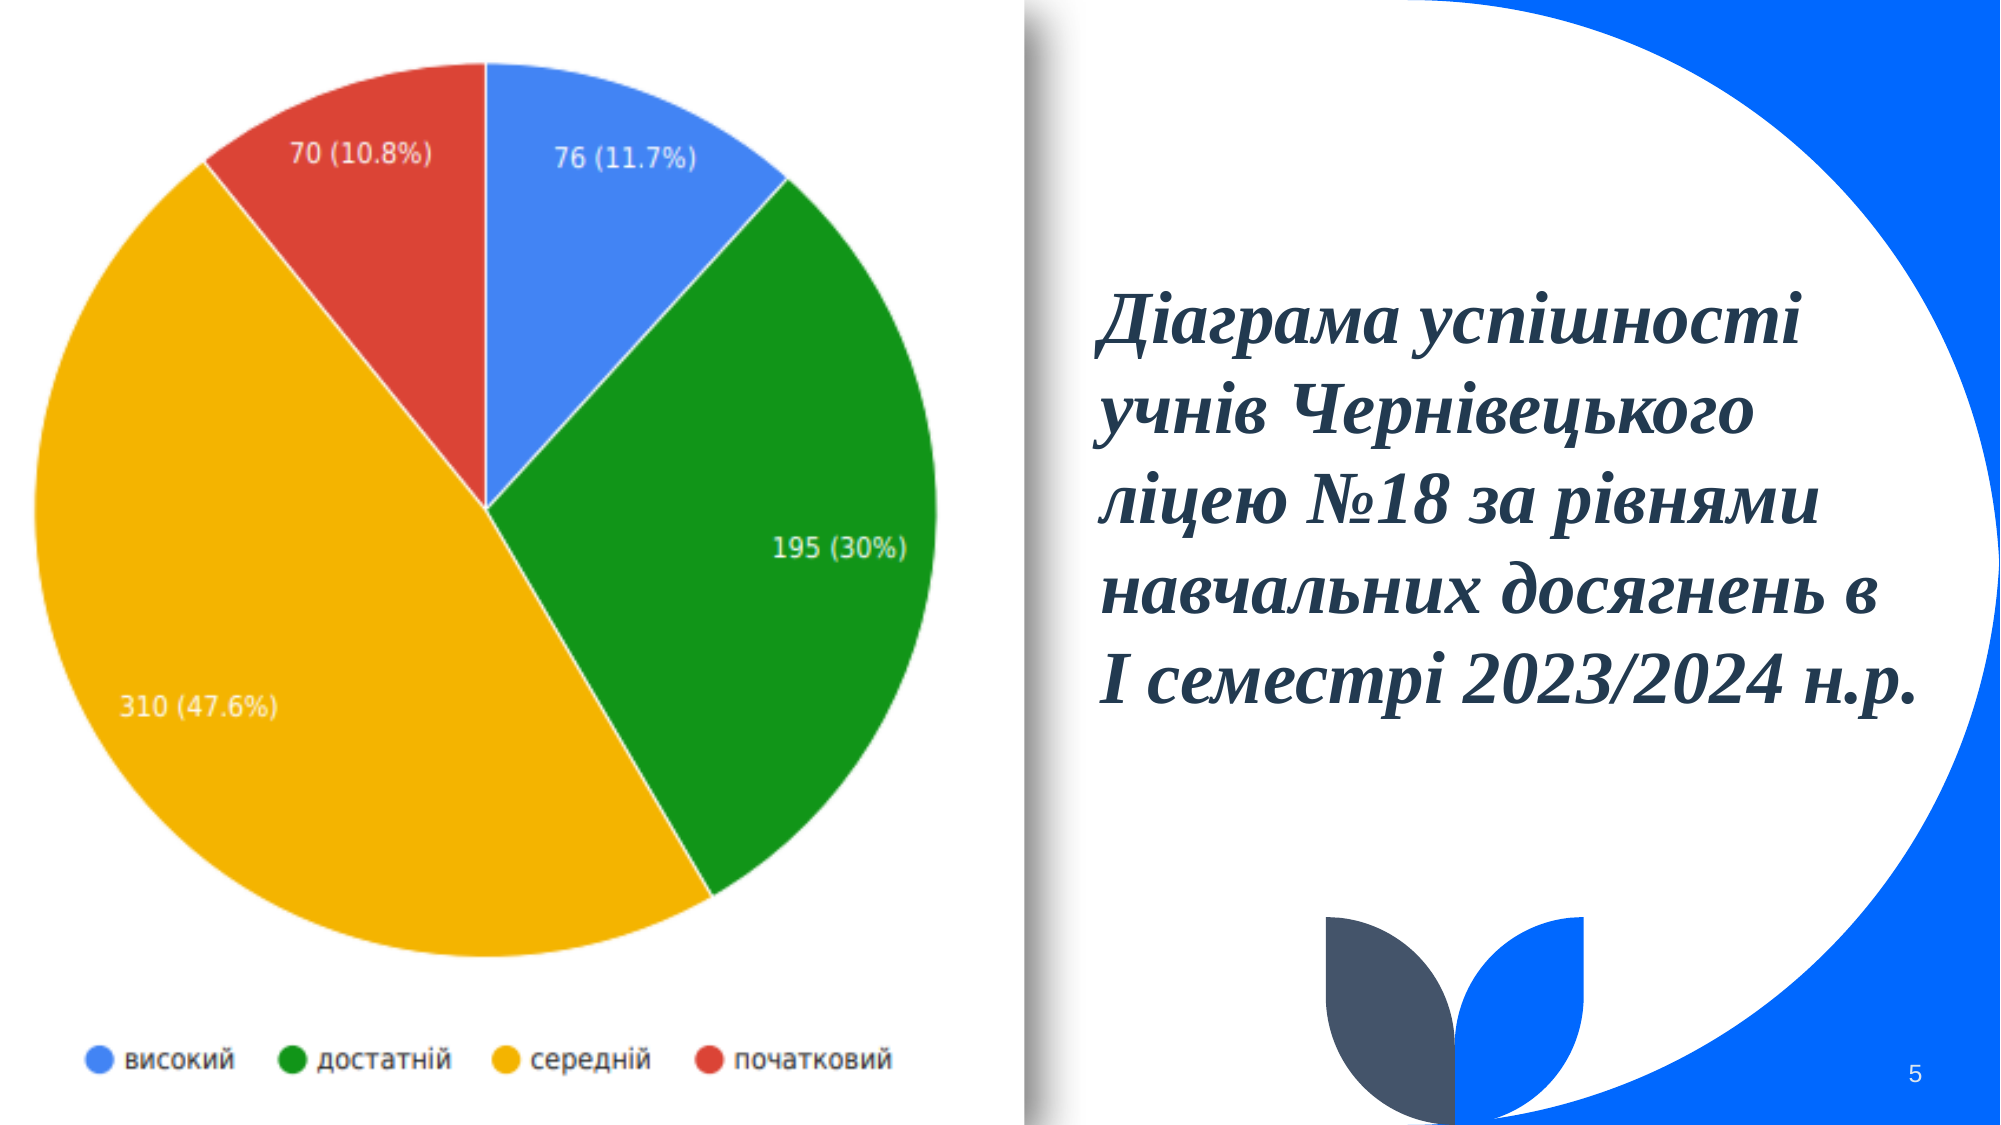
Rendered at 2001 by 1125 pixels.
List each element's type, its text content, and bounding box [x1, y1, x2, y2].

slide_number 5 [1665, 1042, 1938, 1103]
text_box Діаграма успішності учнів Чернівецького ліцею №18 за рівнями навчальних досягнень в І семестрі 2023/2024 н.р. [1085, 260, 1938, 726]
picture [0, 0, 1025, 1125]
